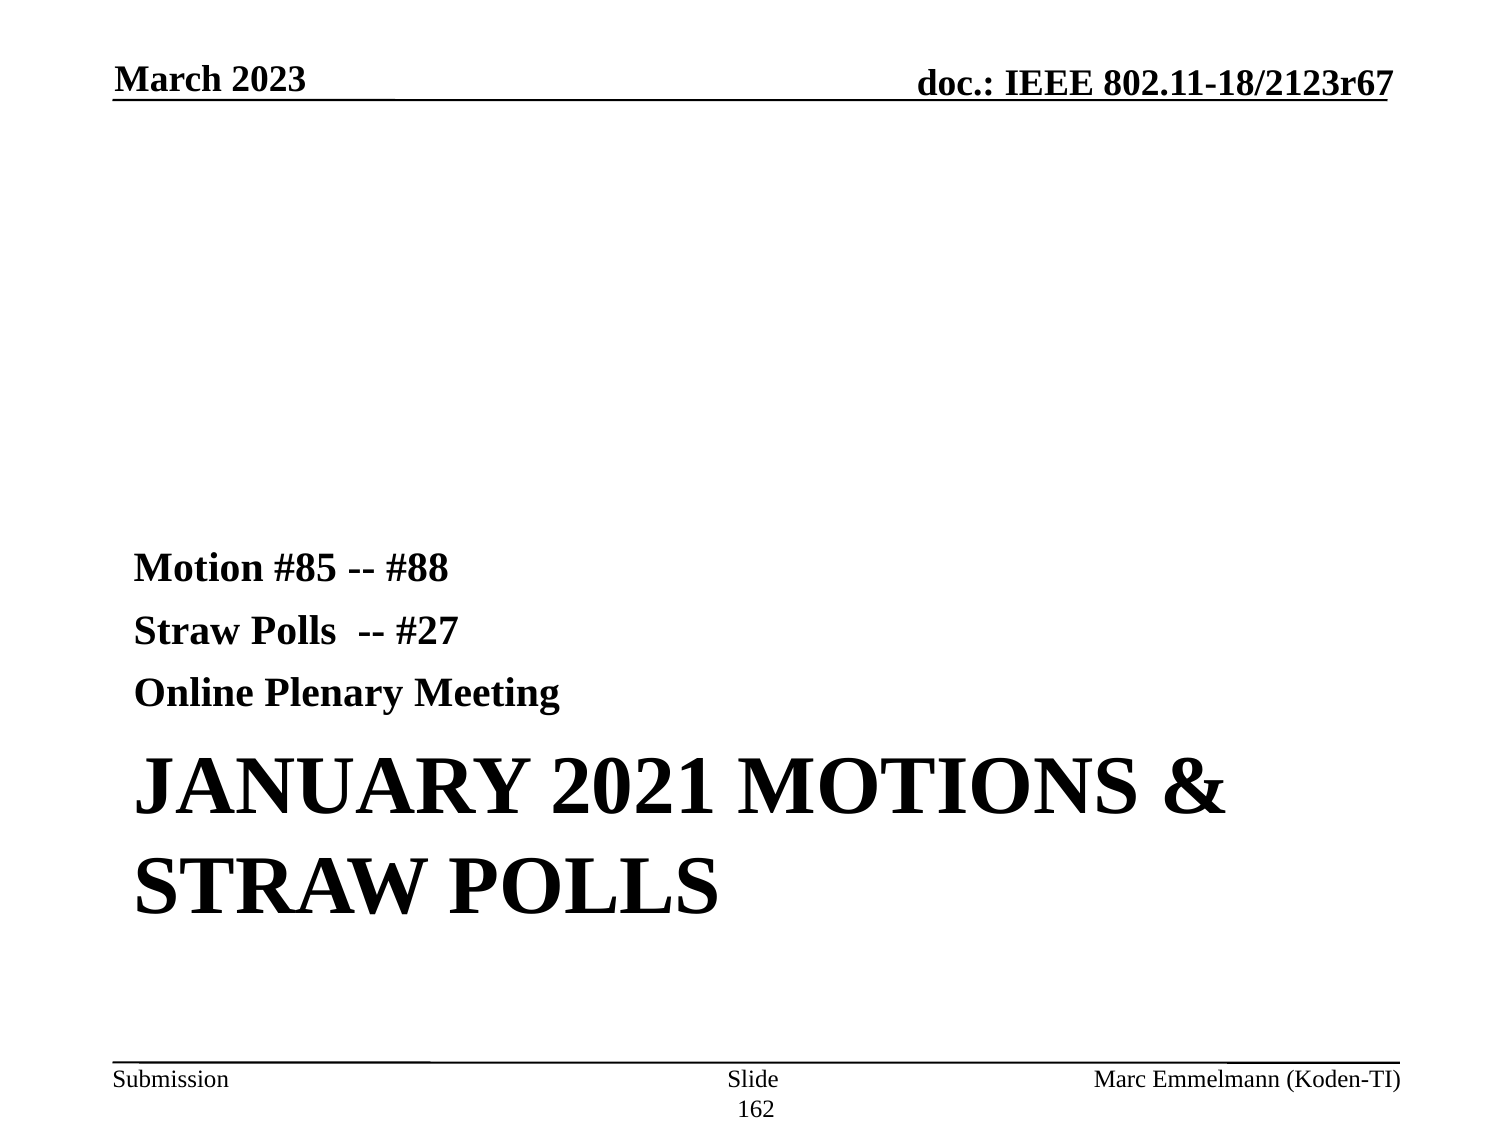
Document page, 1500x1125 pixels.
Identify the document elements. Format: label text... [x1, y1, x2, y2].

list Motion #85 -- #88 Straw Polls -- #27 Online Plenary Meeting [118, 476, 1394, 724]
slide_number Slide 162 [712, 1061, 800, 1123]
title January 2021 Motions & Straw Polls [118, 724, 1394, 947]
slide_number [114, 54, 423, 100]
footer Marc Emmelmann (Koden-TI) [878, 1061, 1402, 1093]
